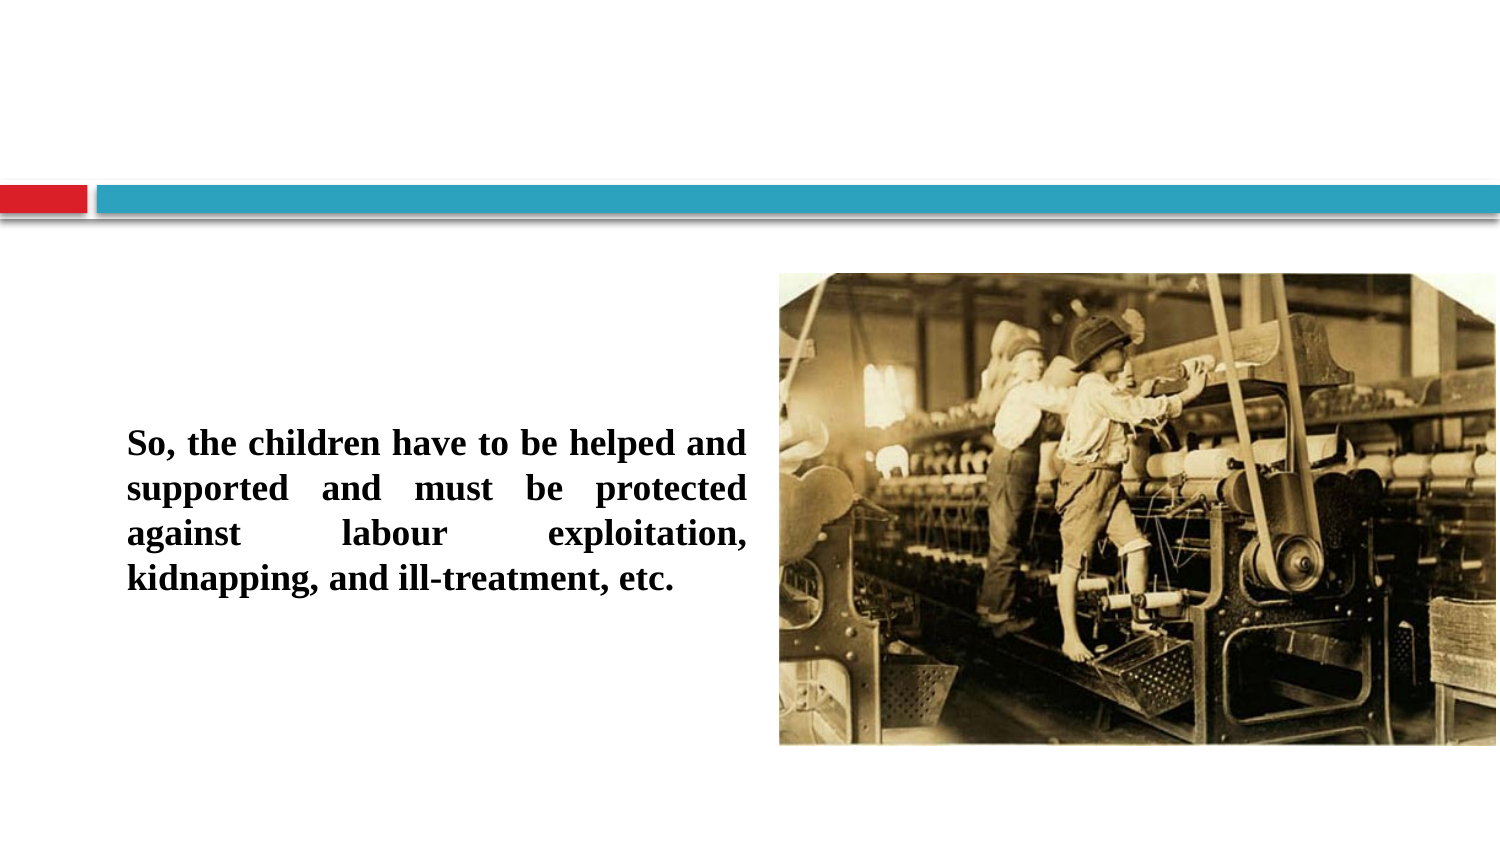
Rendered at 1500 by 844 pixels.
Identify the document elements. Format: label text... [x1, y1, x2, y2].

picture [779, 273, 1496, 746]
list So, the children have to be helped and supported and must be protected against labour exploitation, kidnapping, and ill-treatment, etc. [112, 410, 763, 844]
